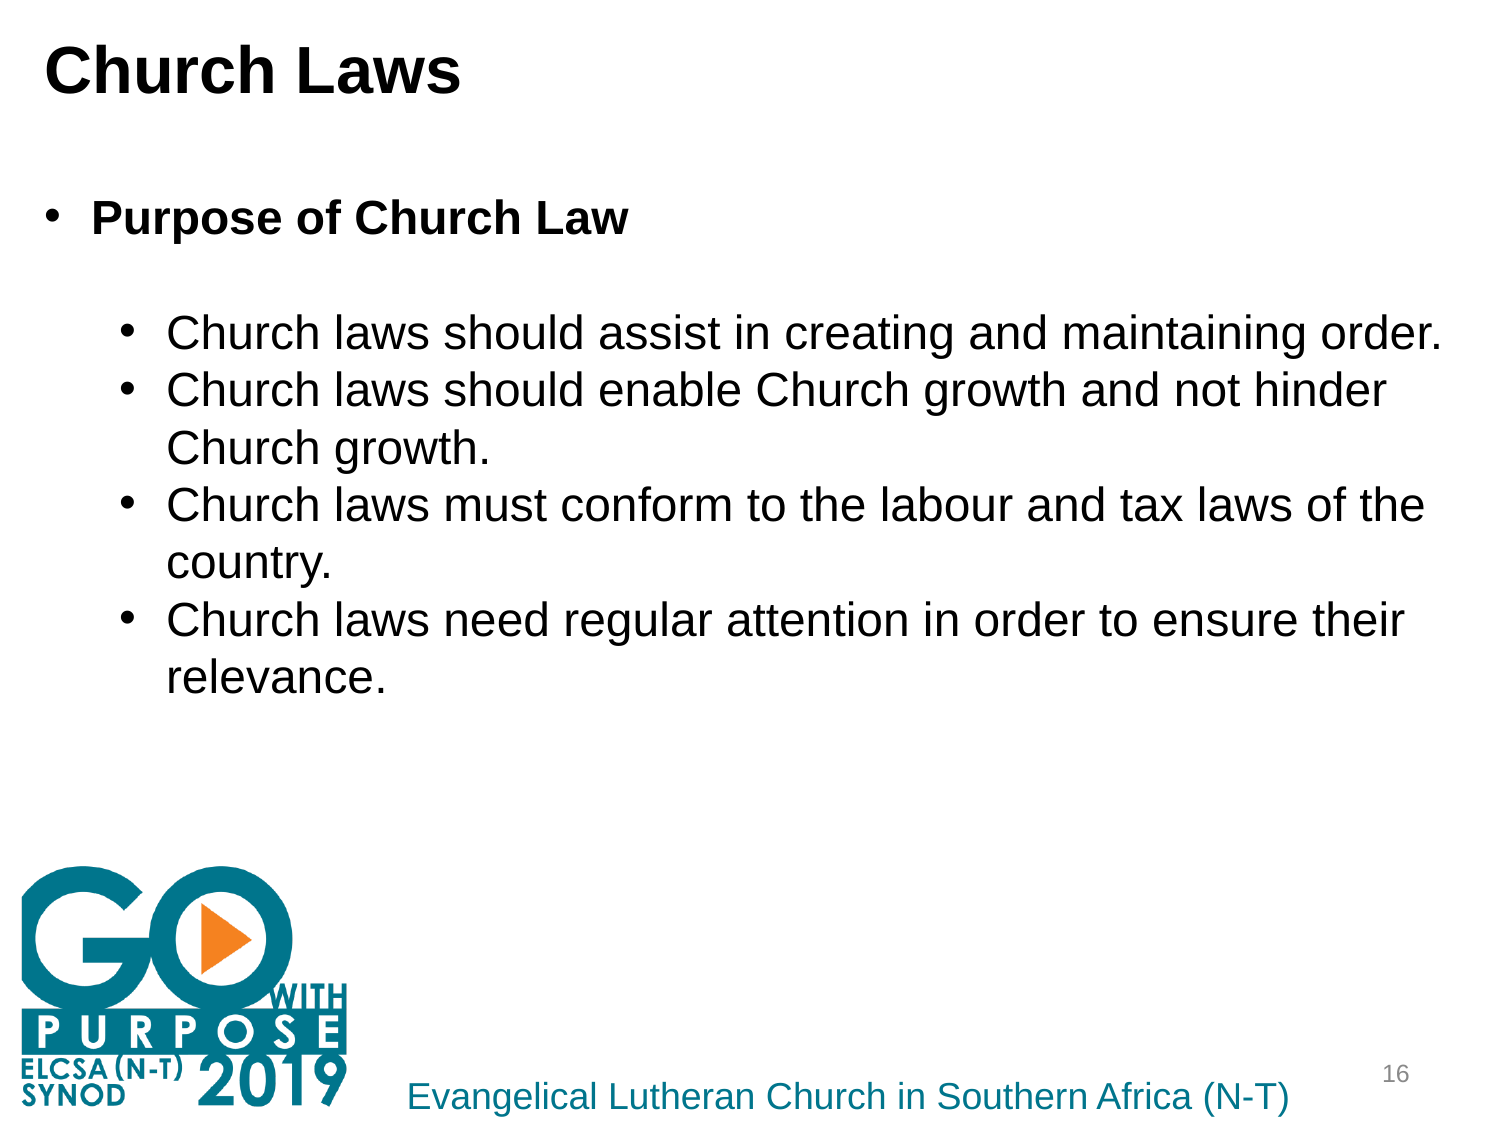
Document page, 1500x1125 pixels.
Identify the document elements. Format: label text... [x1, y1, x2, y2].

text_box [0, 845, 1306, 1125]
text_box Church Laws Purpose of Church Law Church laws should assist in creating and maintaining order. Church laws should enable Church growth and not hinder Church growth. Church laws must conform to the labour and tax laws of the country. Church laws need regular attention in order to ensure their relevance. [29, 19, 1471, 769]
slide_number 16 [1310, 1042, 1425, 1103]
